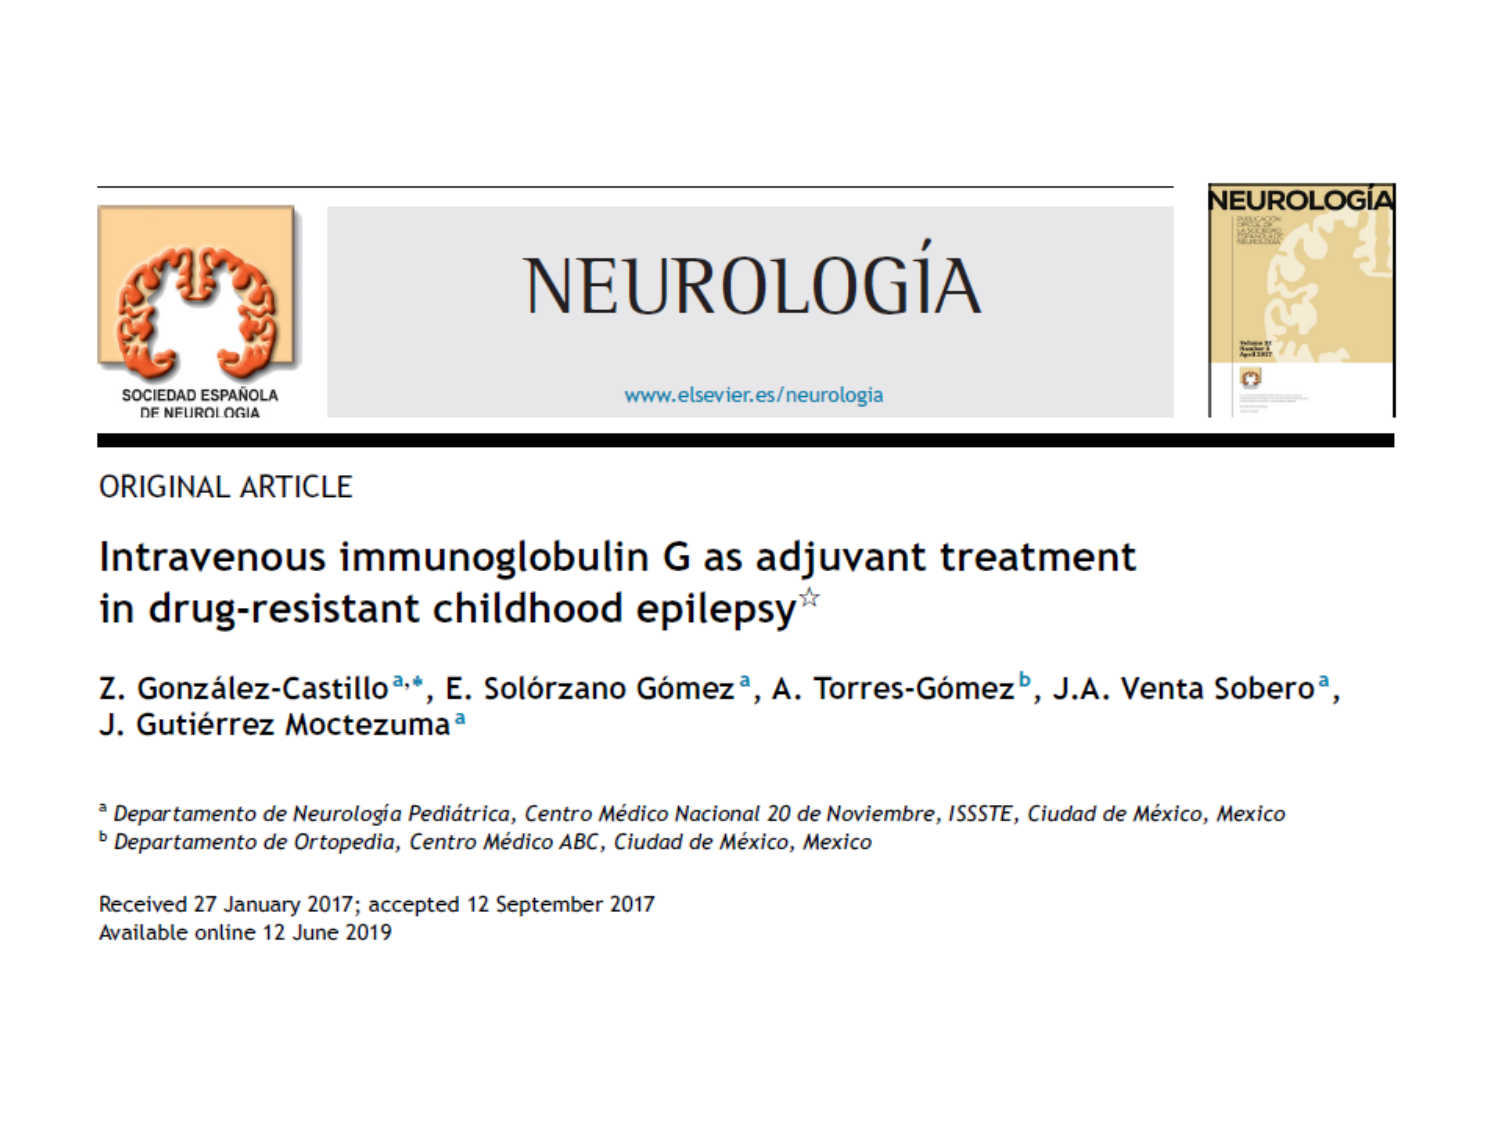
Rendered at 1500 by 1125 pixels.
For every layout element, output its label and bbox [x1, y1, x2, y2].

picture [85, 173, 1415, 951]
